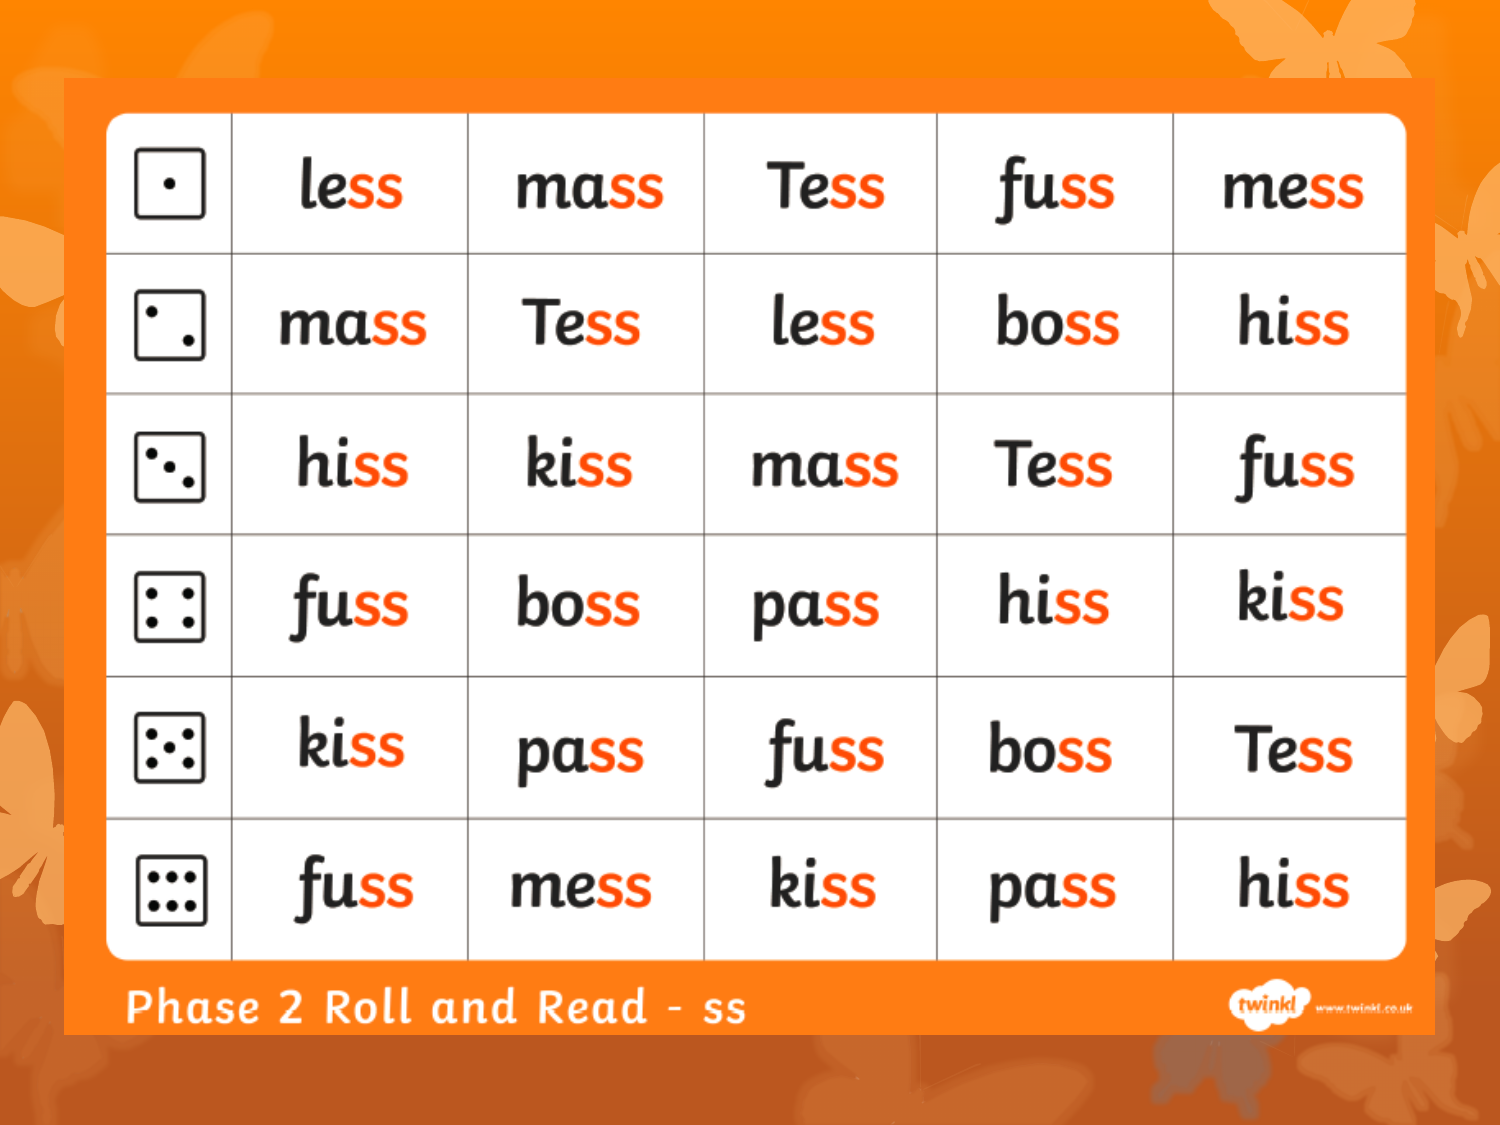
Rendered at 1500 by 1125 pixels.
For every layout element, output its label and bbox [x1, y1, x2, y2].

list [64, 77, 1436, 1036]
